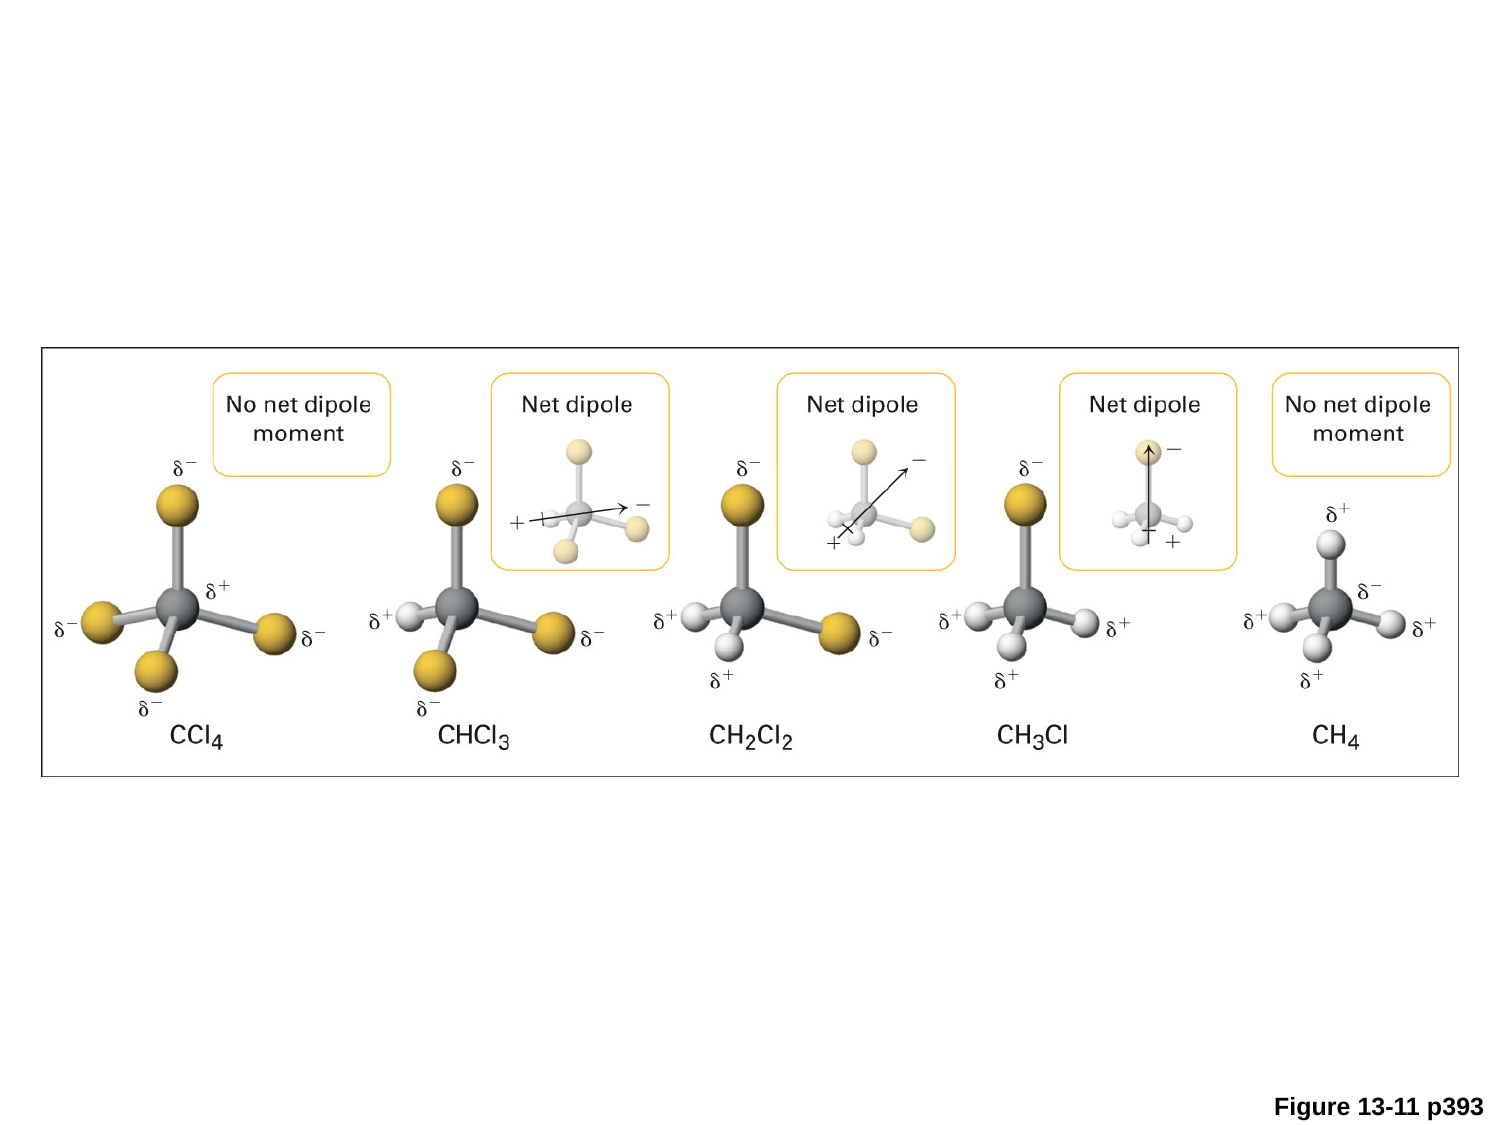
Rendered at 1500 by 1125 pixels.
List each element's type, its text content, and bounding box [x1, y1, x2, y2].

picture [41, 347, 1459, 778]
text_box Figure 13-11 p393 [1259, 1083, 1500, 1125]
